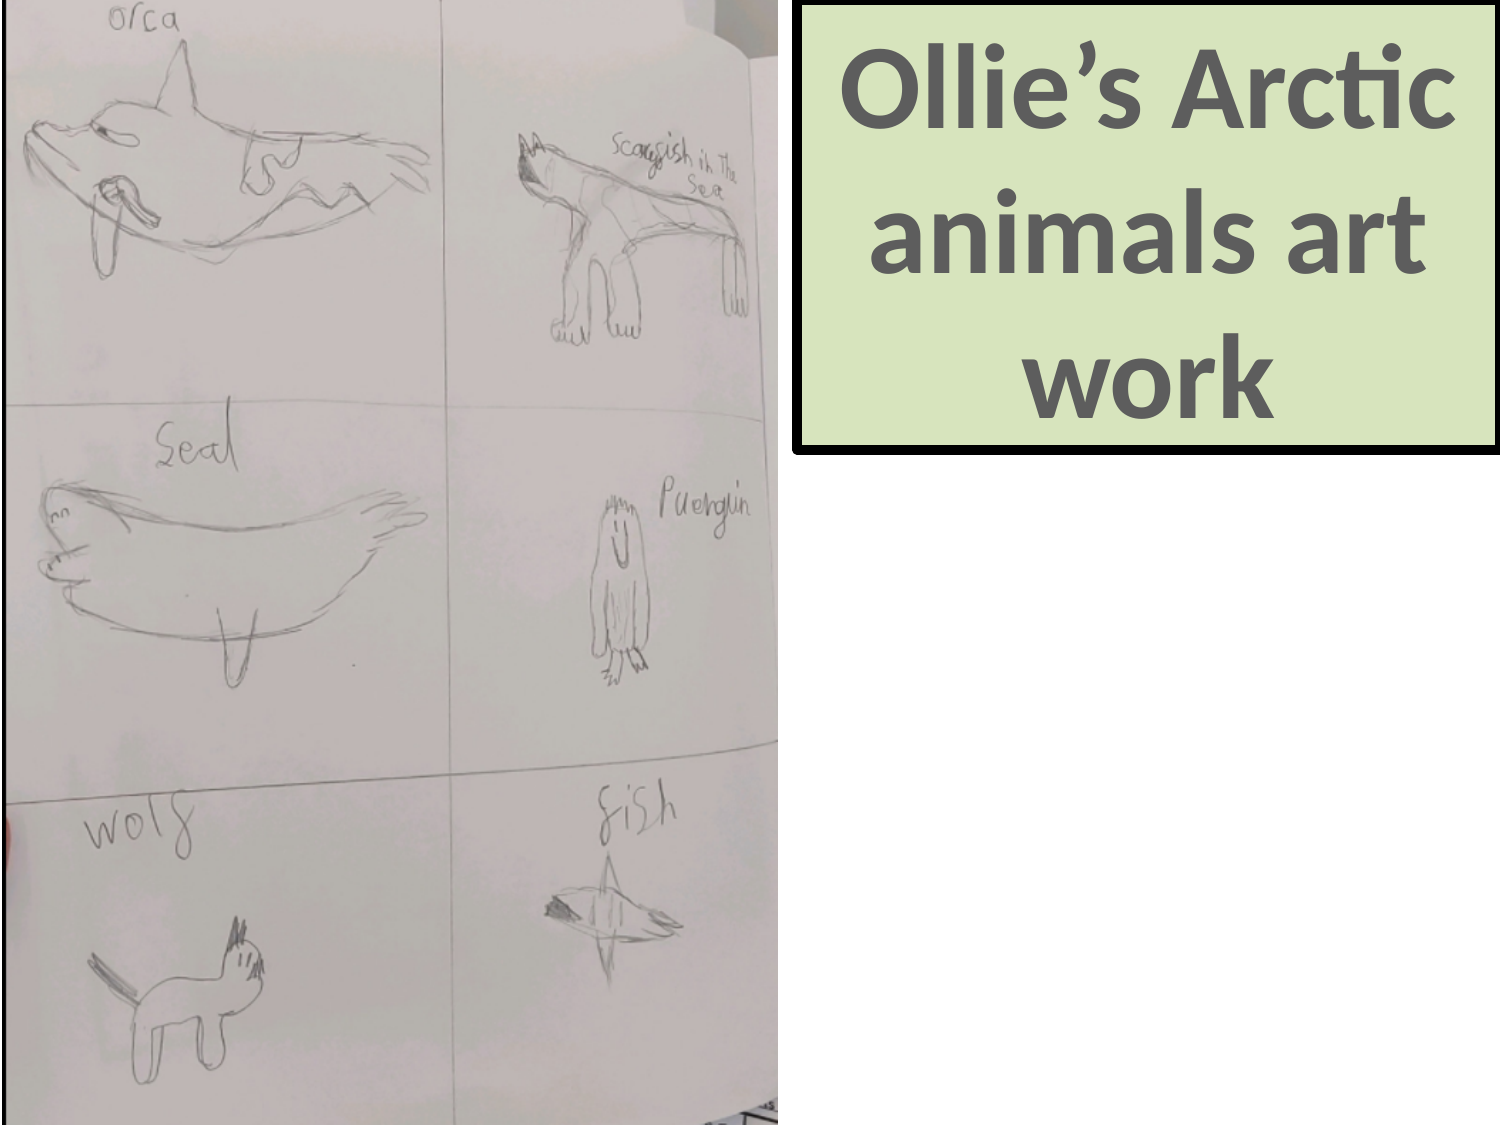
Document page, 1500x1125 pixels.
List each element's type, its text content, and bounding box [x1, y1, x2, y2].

text_box Ollie’s Arctic animals art work [797, 0, 1500, 450]
picture [1, 0, 778, 1125]
